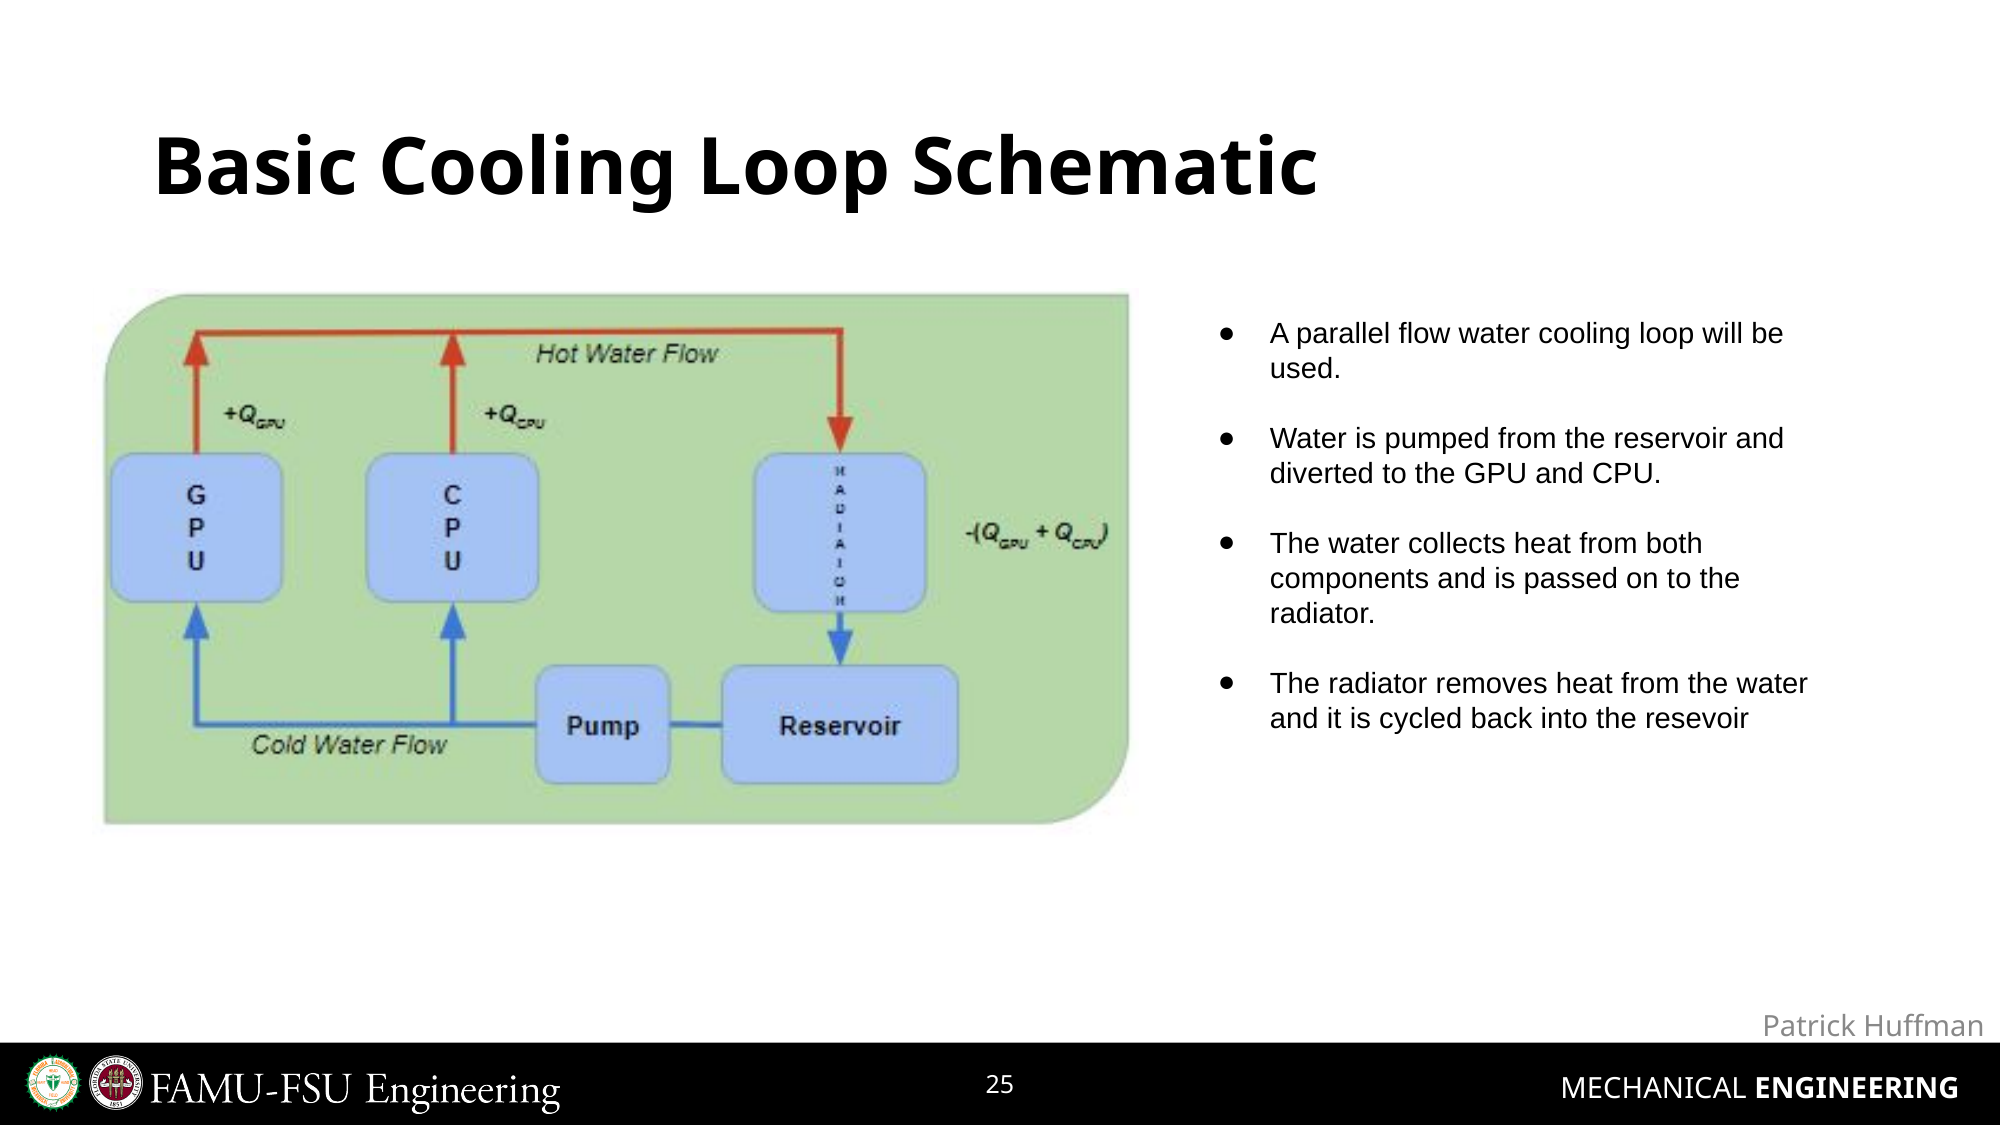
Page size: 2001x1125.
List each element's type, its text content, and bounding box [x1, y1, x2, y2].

picture [24, 1053, 560, 1114]
list Patrick Huffman [1475, 1003, 2000, 1041]
slide_number ‹#› [774, 1055, 1225, 1116]
picture [92, 287, 1139, 838]
text_box A parallel flow water cooling loop will be used. Water is pumped from the reservoir and diverted to the GPU and CPU. The water collects heat from both components and is passed on to the radiator. The radiator removes heat from the water and it is cycled back into the resevoir [1180, 299, 1863, 849]
title Basic Cooling Loop Schematic [137, 59, 1863, 278]
